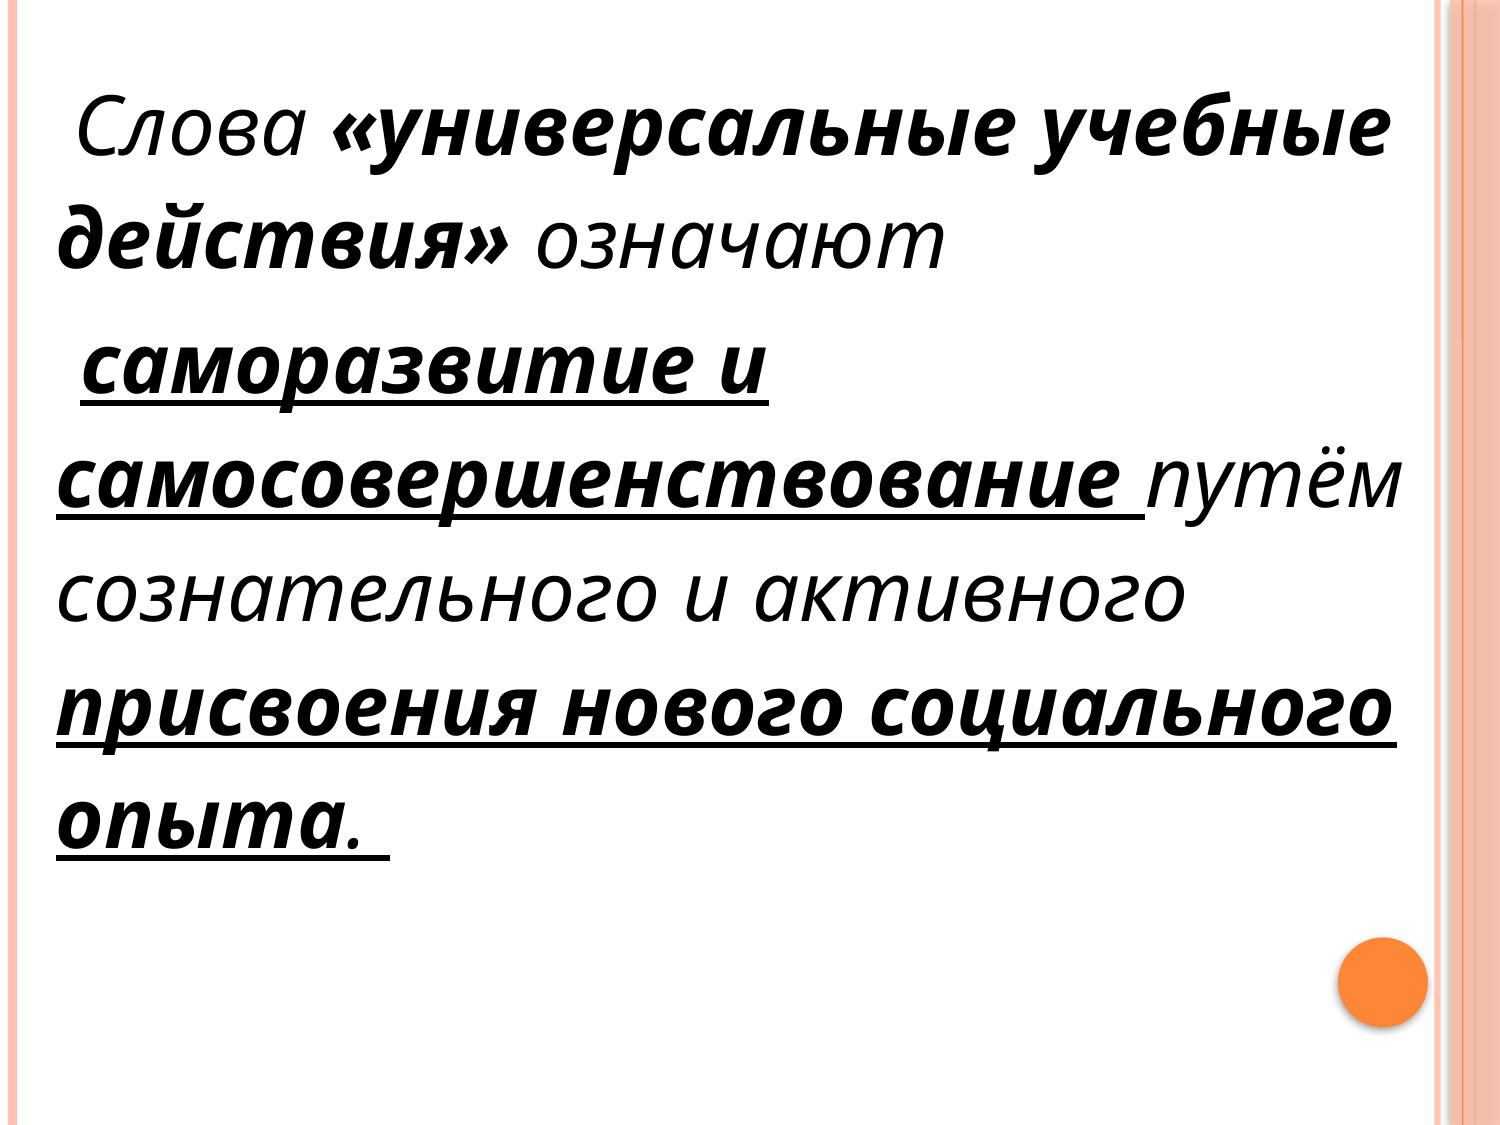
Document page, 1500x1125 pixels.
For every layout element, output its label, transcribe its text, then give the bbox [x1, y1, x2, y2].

list Слова «универсальные учебные действия» означают саморазвитие и самосовершенствование путём сознательного и активного присвоения нового социального опыта. [0, 58, 1454, 1005]
